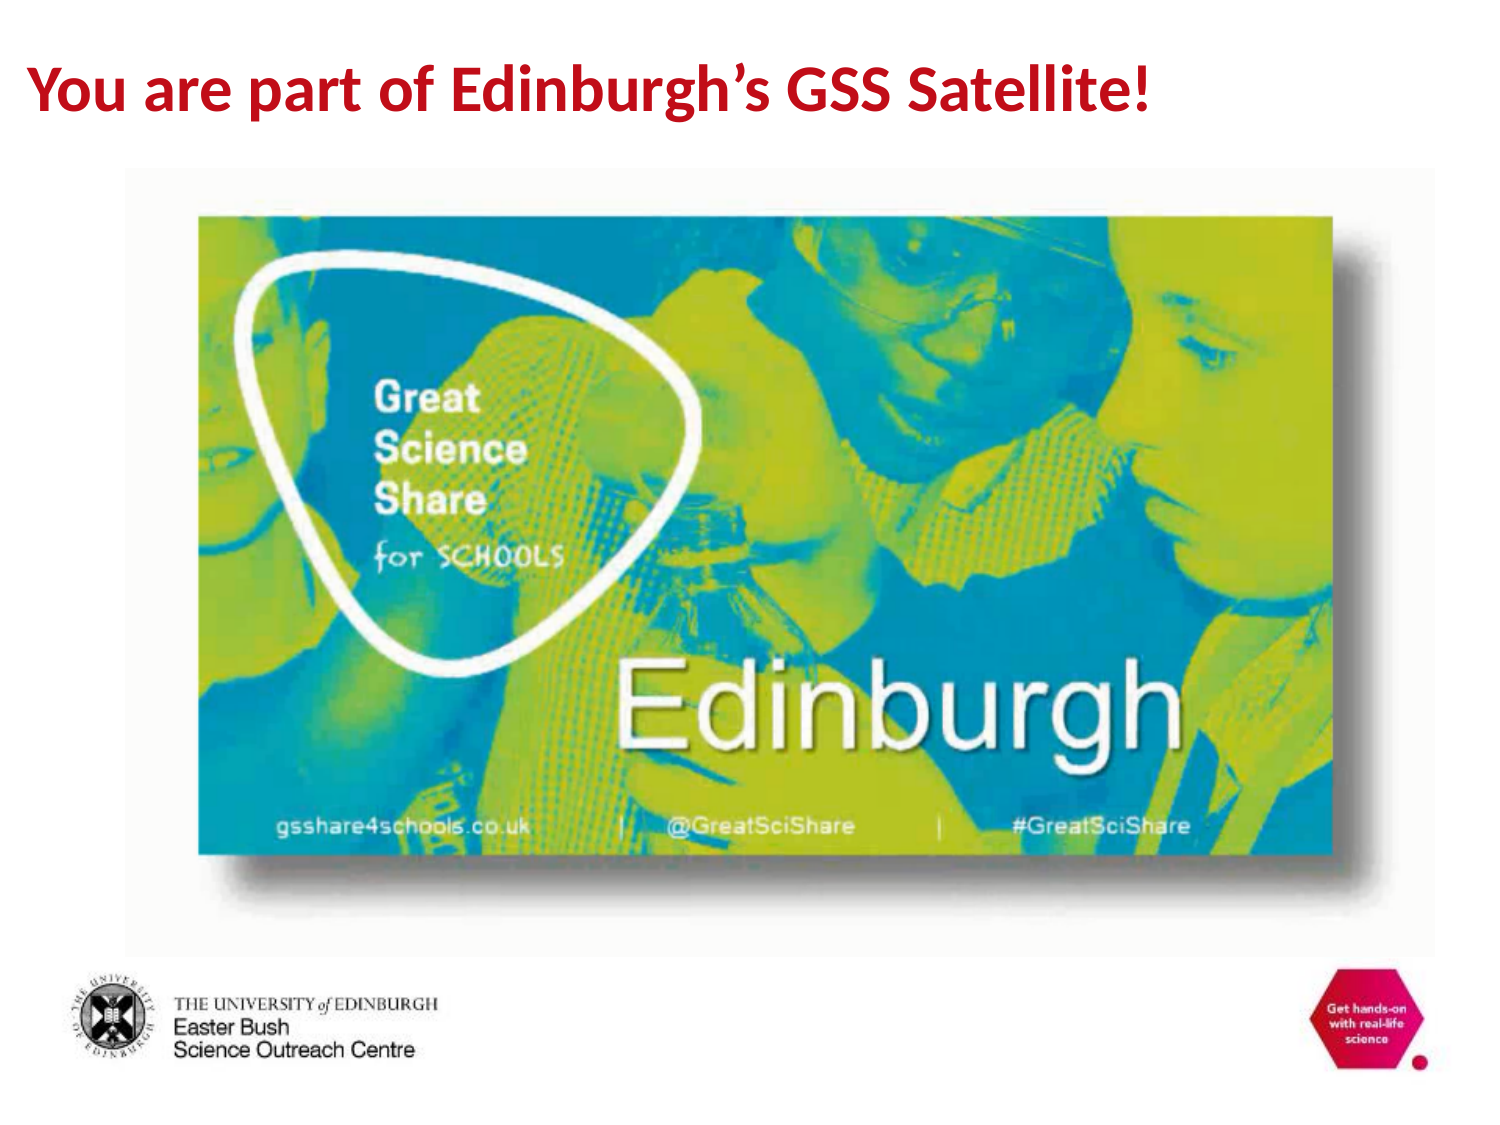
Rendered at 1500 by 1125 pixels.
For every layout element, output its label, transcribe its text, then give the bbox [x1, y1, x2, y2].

title You are part of Edinburgh’s GSS Satellite! [12, 37, 1373, 144]
picture [0, 168, 1500, 1125]
